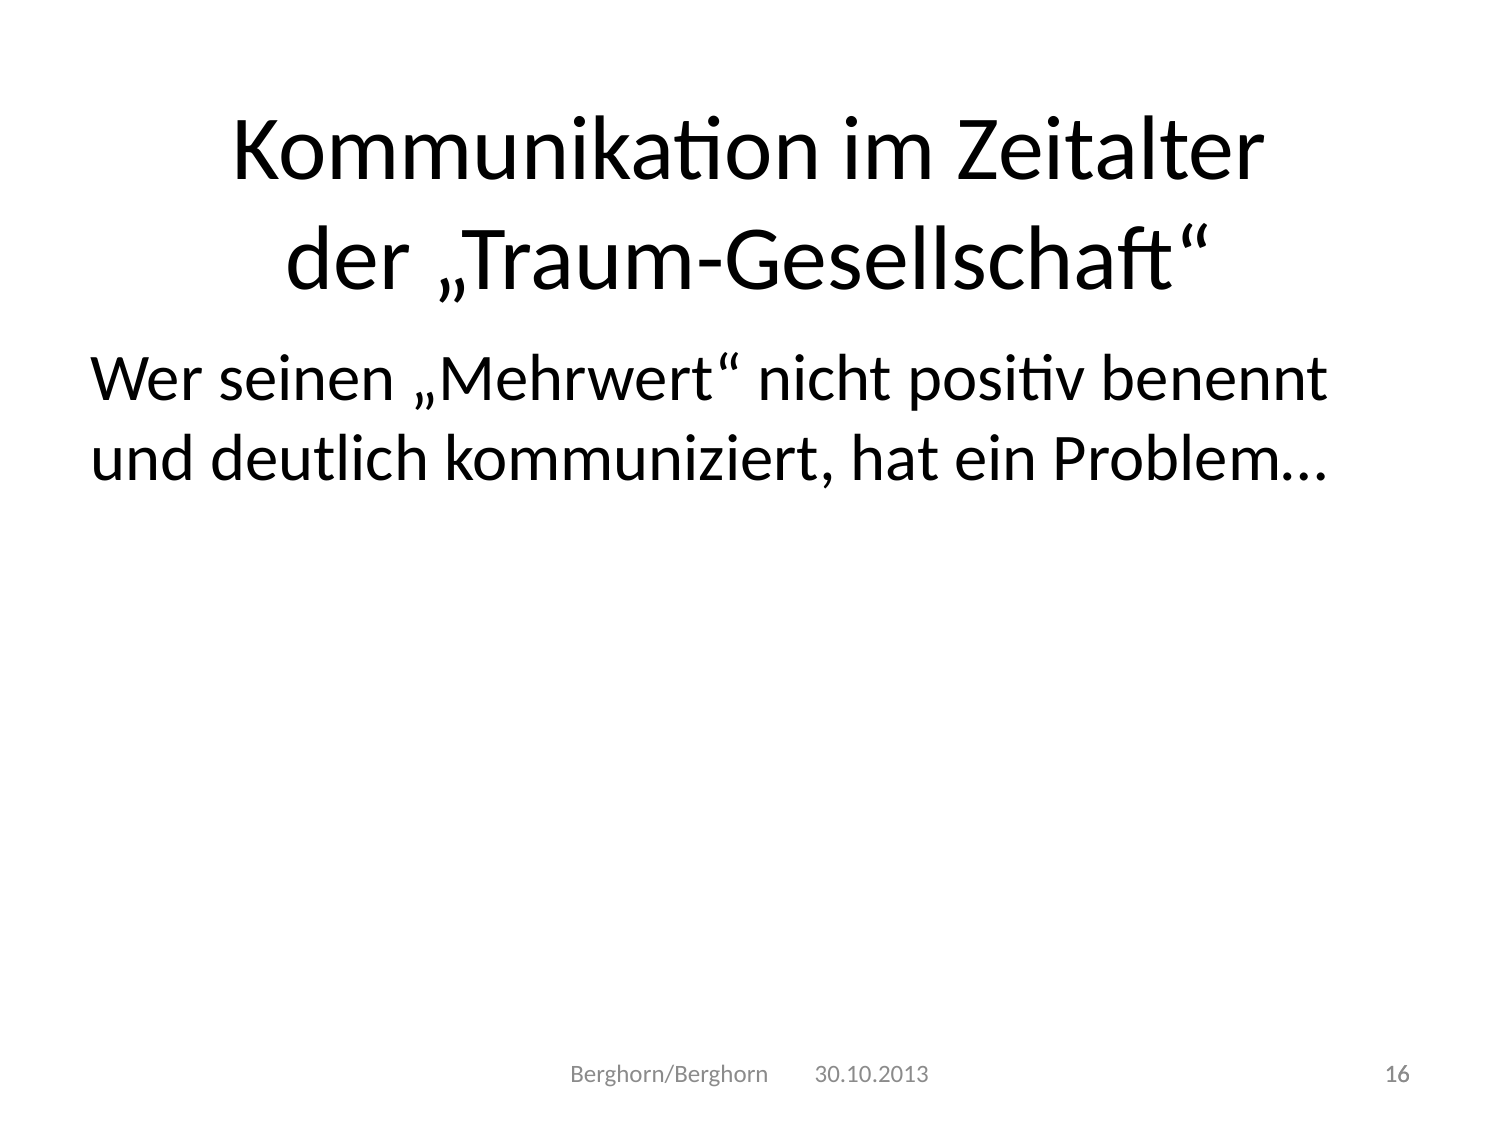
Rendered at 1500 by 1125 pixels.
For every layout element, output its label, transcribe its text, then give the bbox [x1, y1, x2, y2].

title Kommunikation im Zeitalter der „Traum-Gesellschaft“ [75, 45, 1425, 350]
list Wer seinen „Mehrwert“ nicht positiv benennt und deutlich kommuniziert, hat ein Problem… [75, 350, 1425, 1069]
slide_number 16 [1074, 1042, 1425, 1103]
text_box Berghorn/Berghorn 30.10.2013 [512, 1042, 988, 1103]
